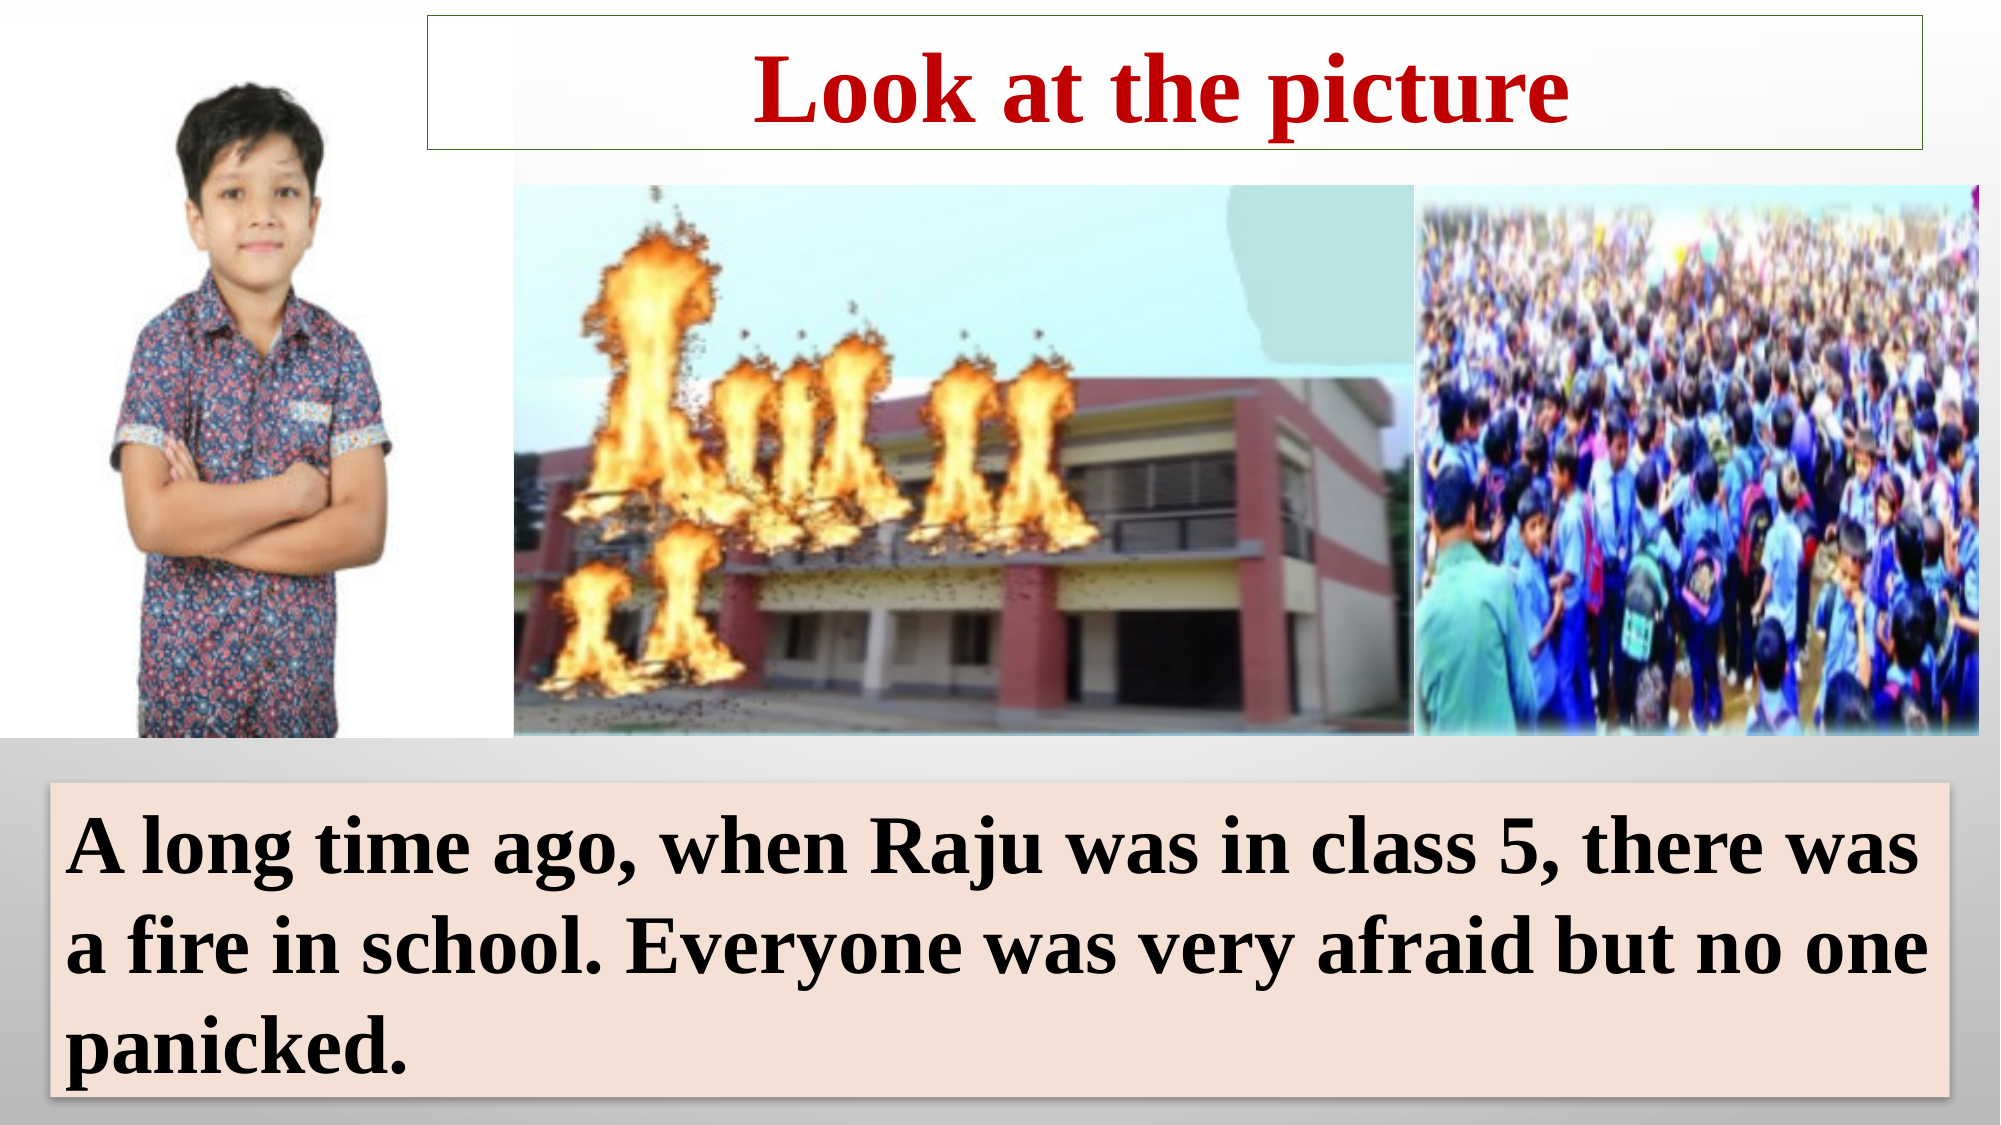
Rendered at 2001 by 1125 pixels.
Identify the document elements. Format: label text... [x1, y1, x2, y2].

picture [0, 0, 2000, 1125]
text_box A long time ago, when Raju was in class 5, there was a fire in school. Everyone was very afraid but no one panicked. [50, 782, 1950, 1098]
text_box Look at the picture [427, 15, 1923, 150]
